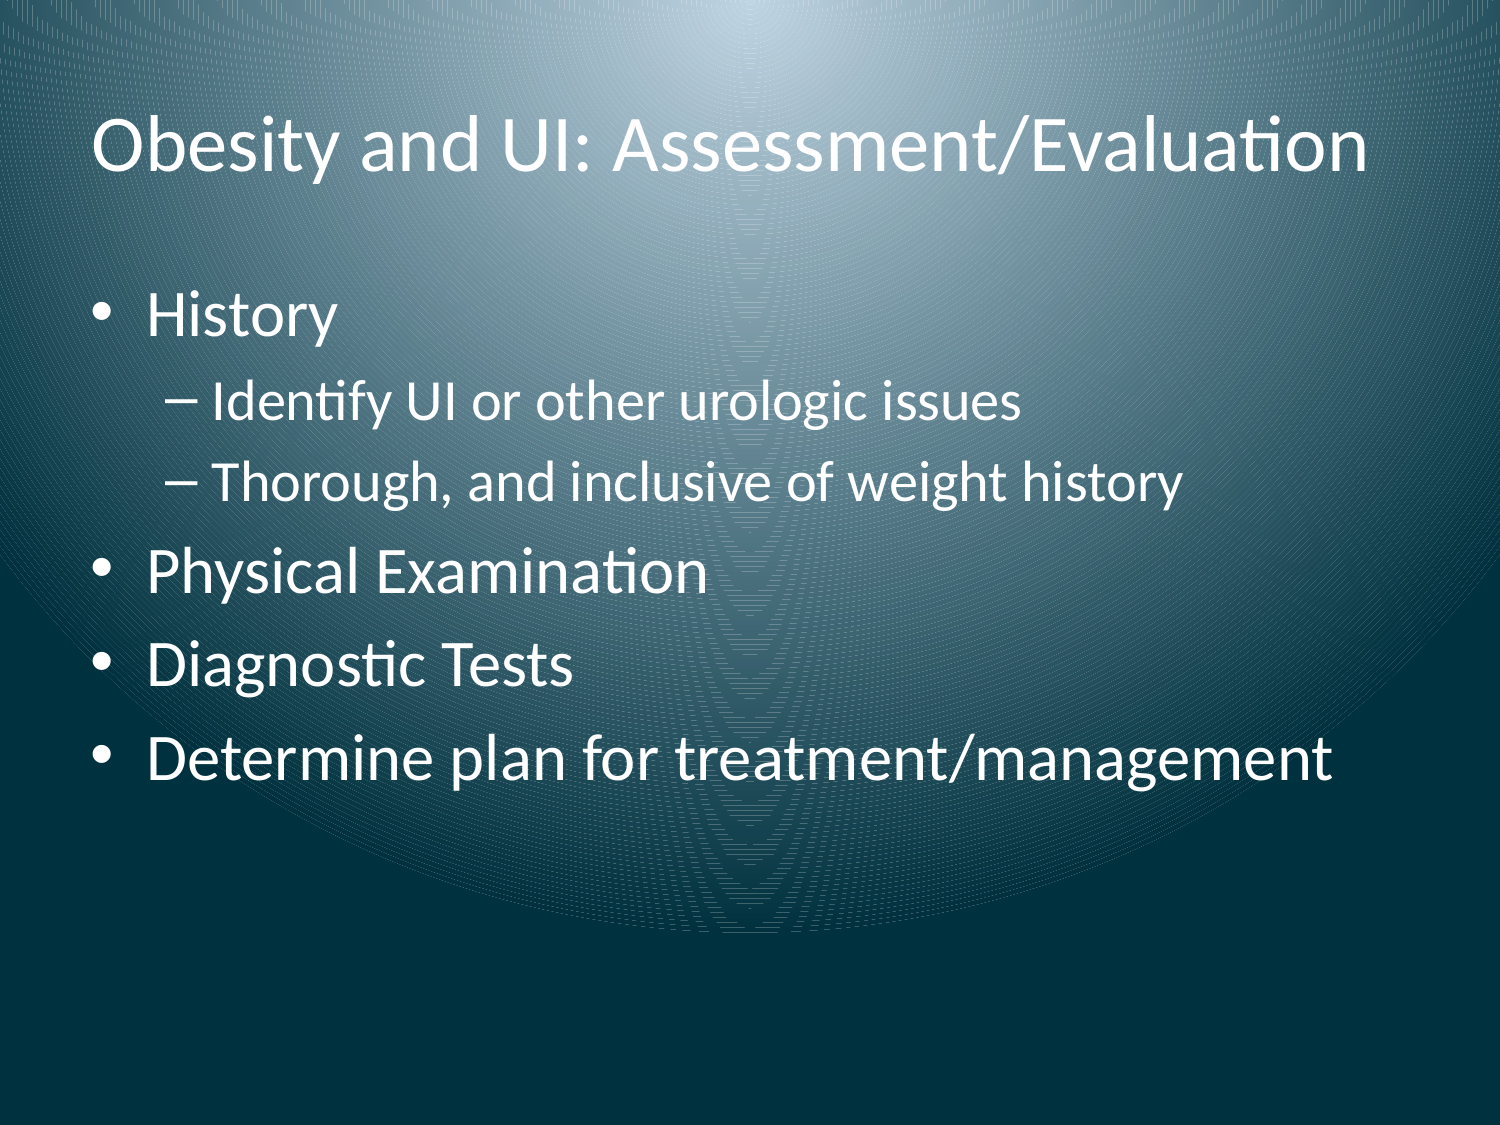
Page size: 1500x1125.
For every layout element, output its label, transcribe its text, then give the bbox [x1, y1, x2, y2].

list History Identify UI or other urologic issues Thorough, and inclusive of weight history Physical Examination Diagnostic Tests Determine plan for treatment/management [75, 262, 1425, 1005]
title Obesity and UI: Assessment/Evaluation [75, 45, 1425, 233]
